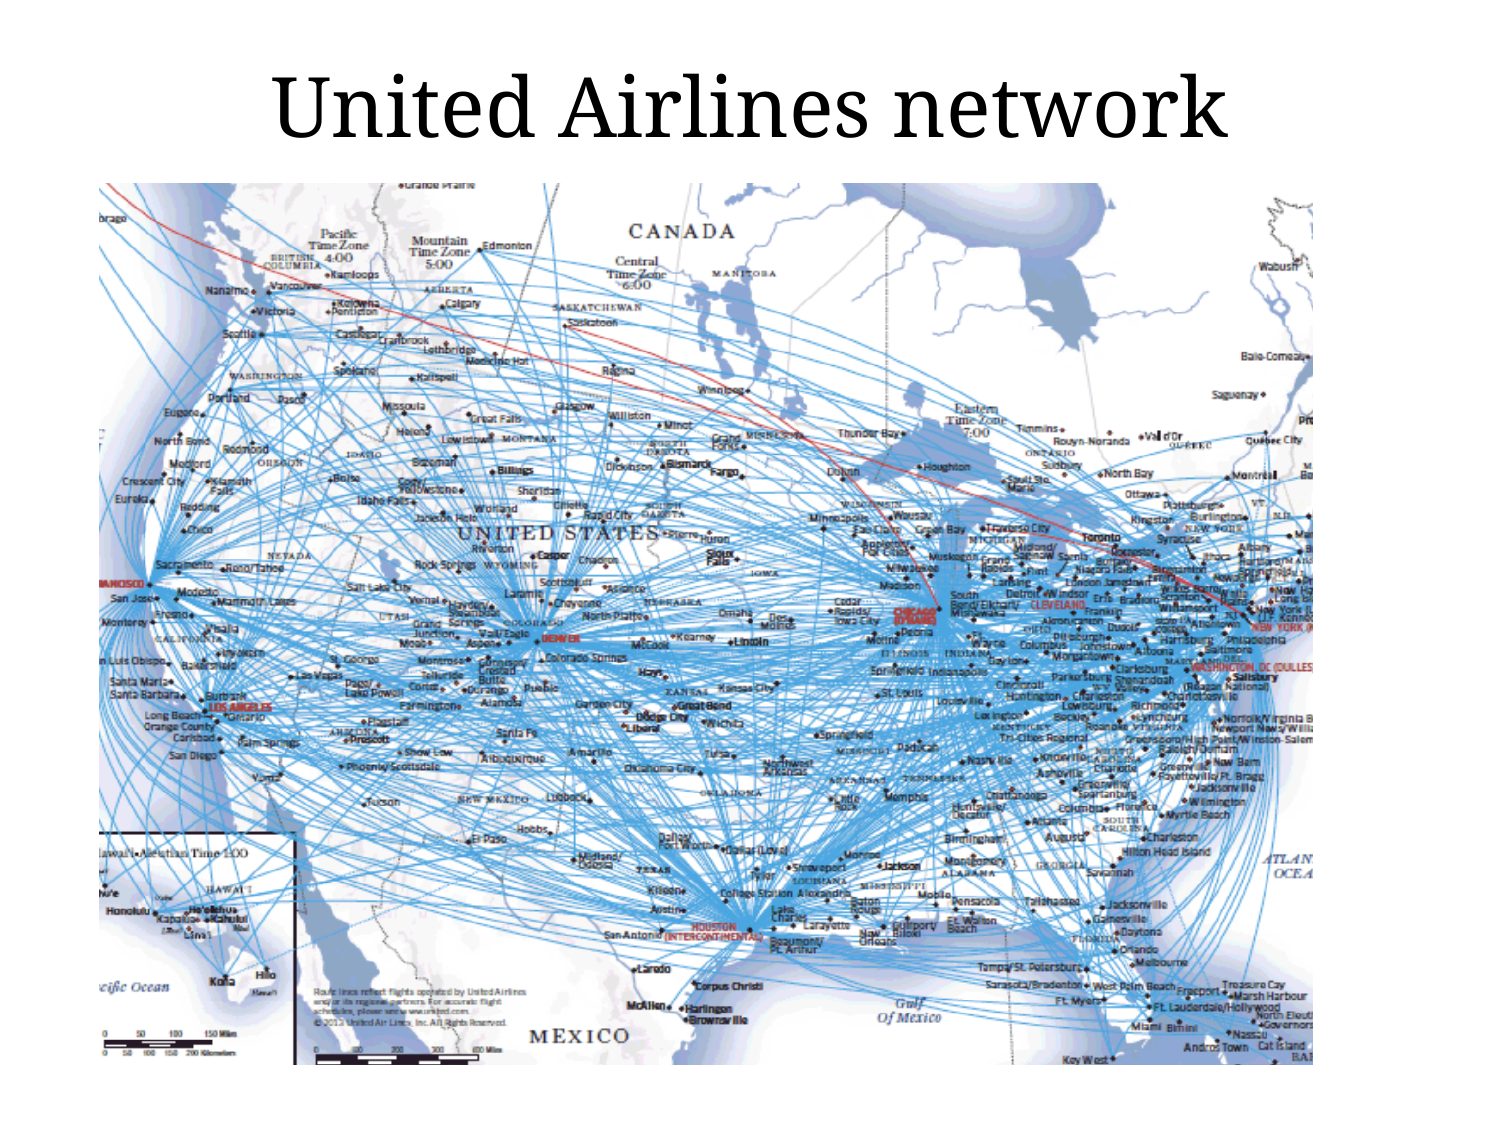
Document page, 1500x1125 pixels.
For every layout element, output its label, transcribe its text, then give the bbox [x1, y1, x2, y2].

title United Airlines network [12, 24, 1488, 184]
picture [99, 183, 1313, 1065]
